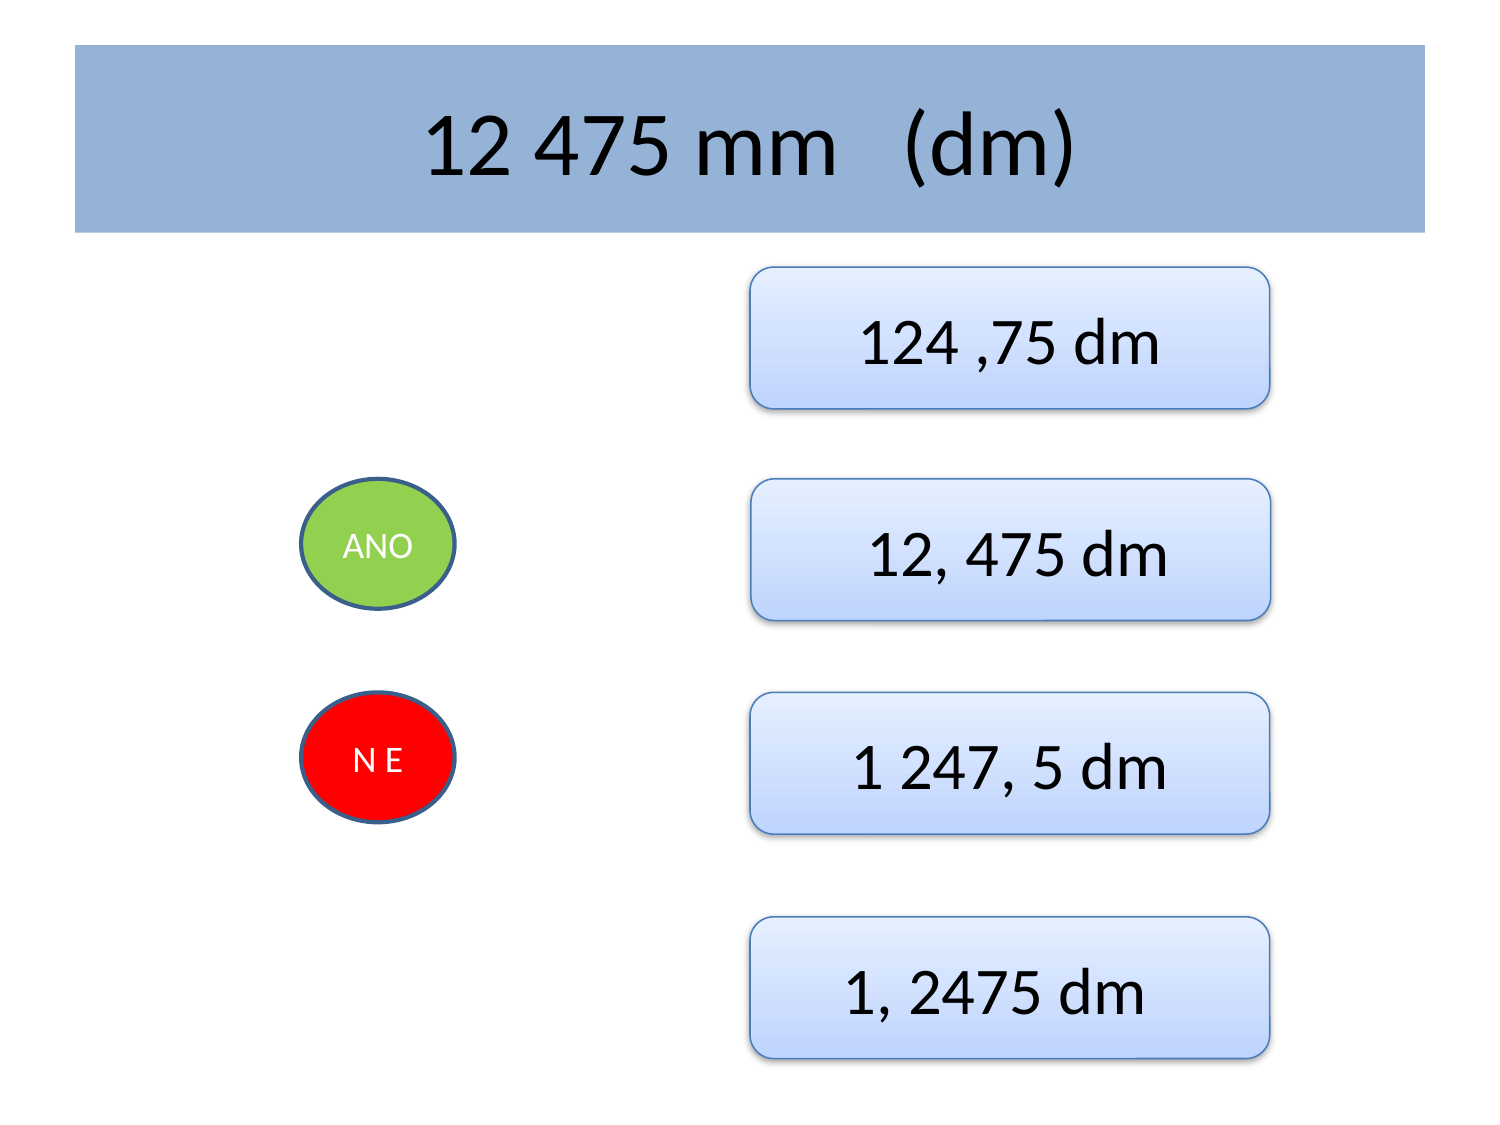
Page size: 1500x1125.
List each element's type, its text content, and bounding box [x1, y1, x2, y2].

text_box ANO [298, 476, 457, 611]
text_box 1, 2475 dm [749, 916, 1271, 1060]
text_box N E [298, 690, 457, 825]
text_box 124 ,75 dm [749, 266, 1271, 410]
text_box 12, 475 dm [750, 478, 1272, 622]
title 12 475 mm (dm) [75, 45, 1425, 233]
text_box 1 247, 5 dm [749, 691, 1271, 835]
